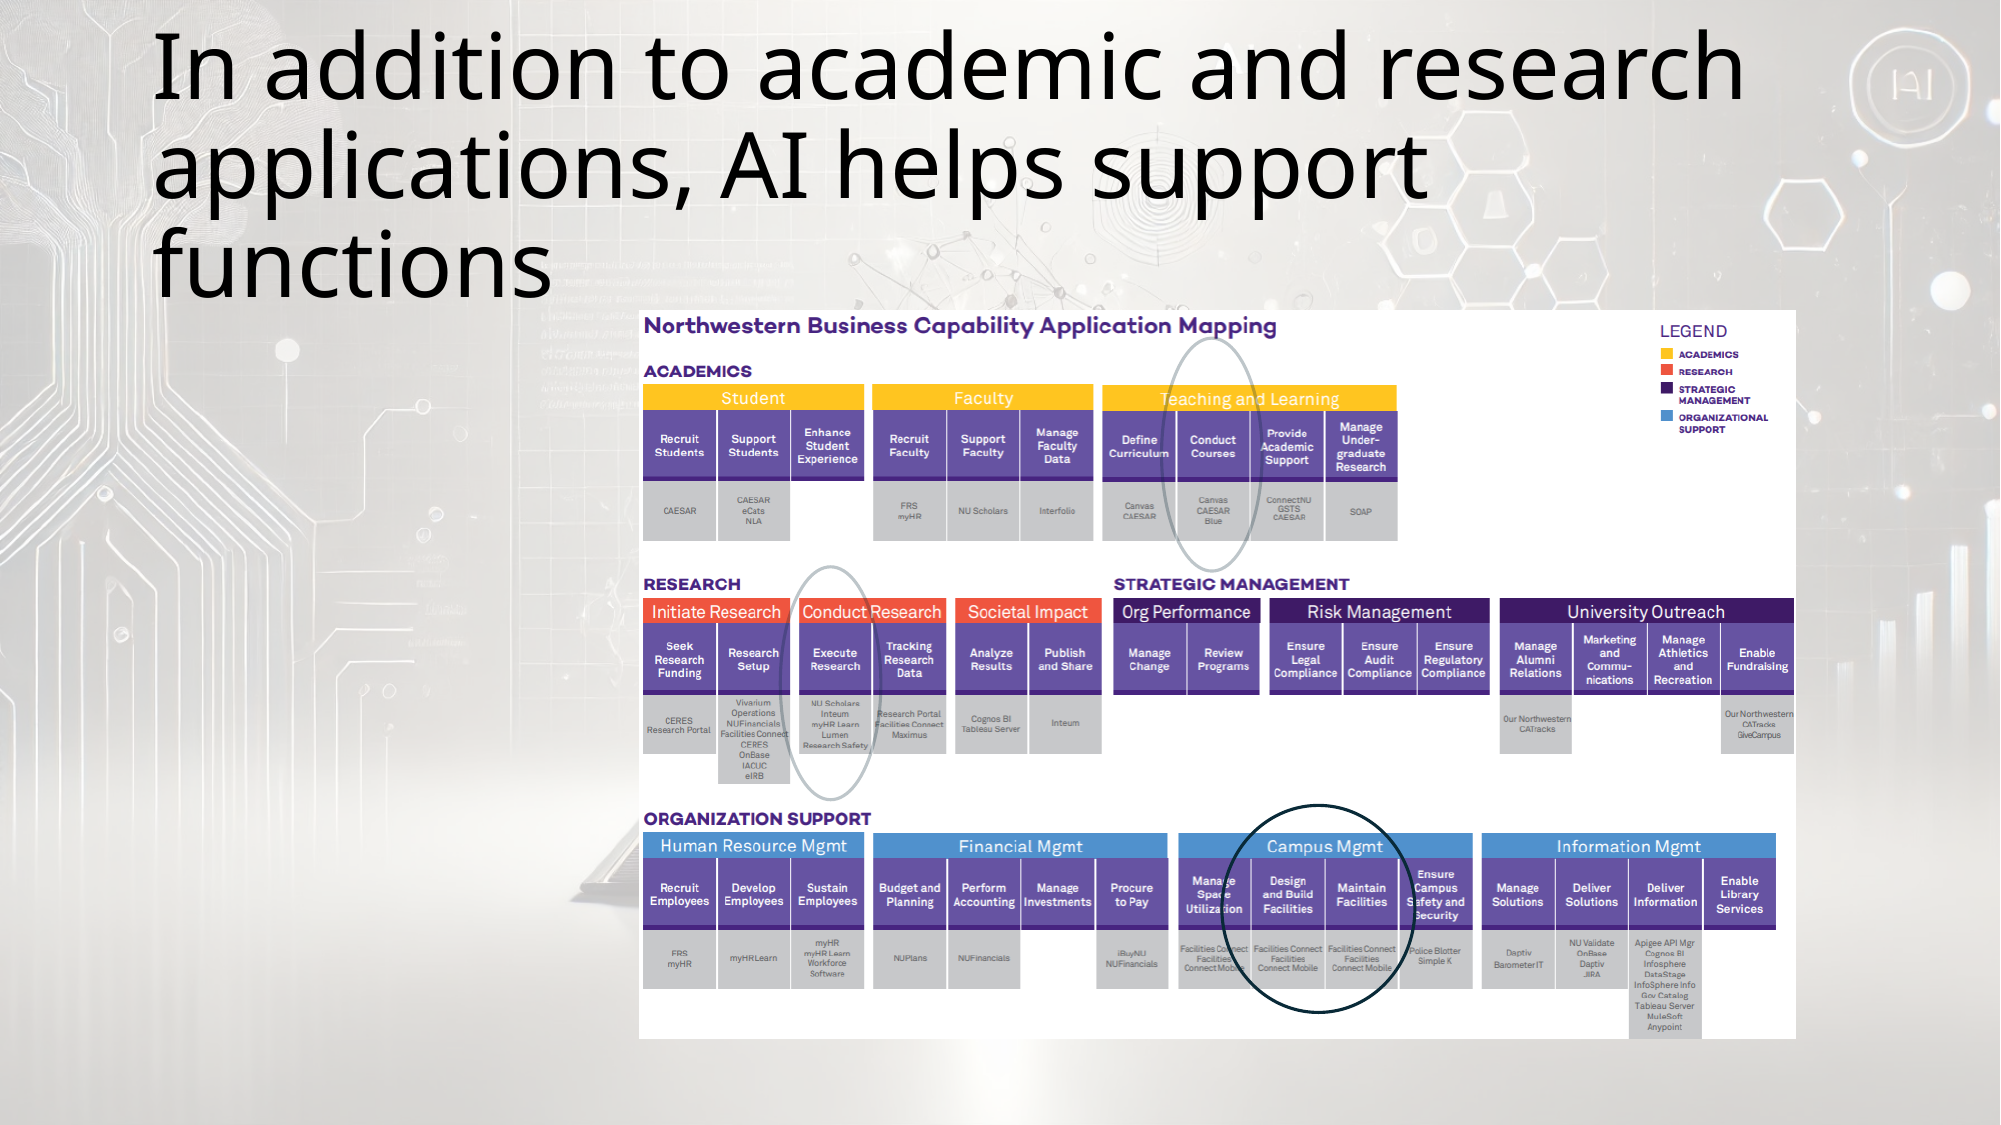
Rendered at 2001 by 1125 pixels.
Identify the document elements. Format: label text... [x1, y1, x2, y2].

picture [639, 309, 1796, 1039]
title In addition to academic and research applications, AI helps support functions [137, 59, 1863, 278]
